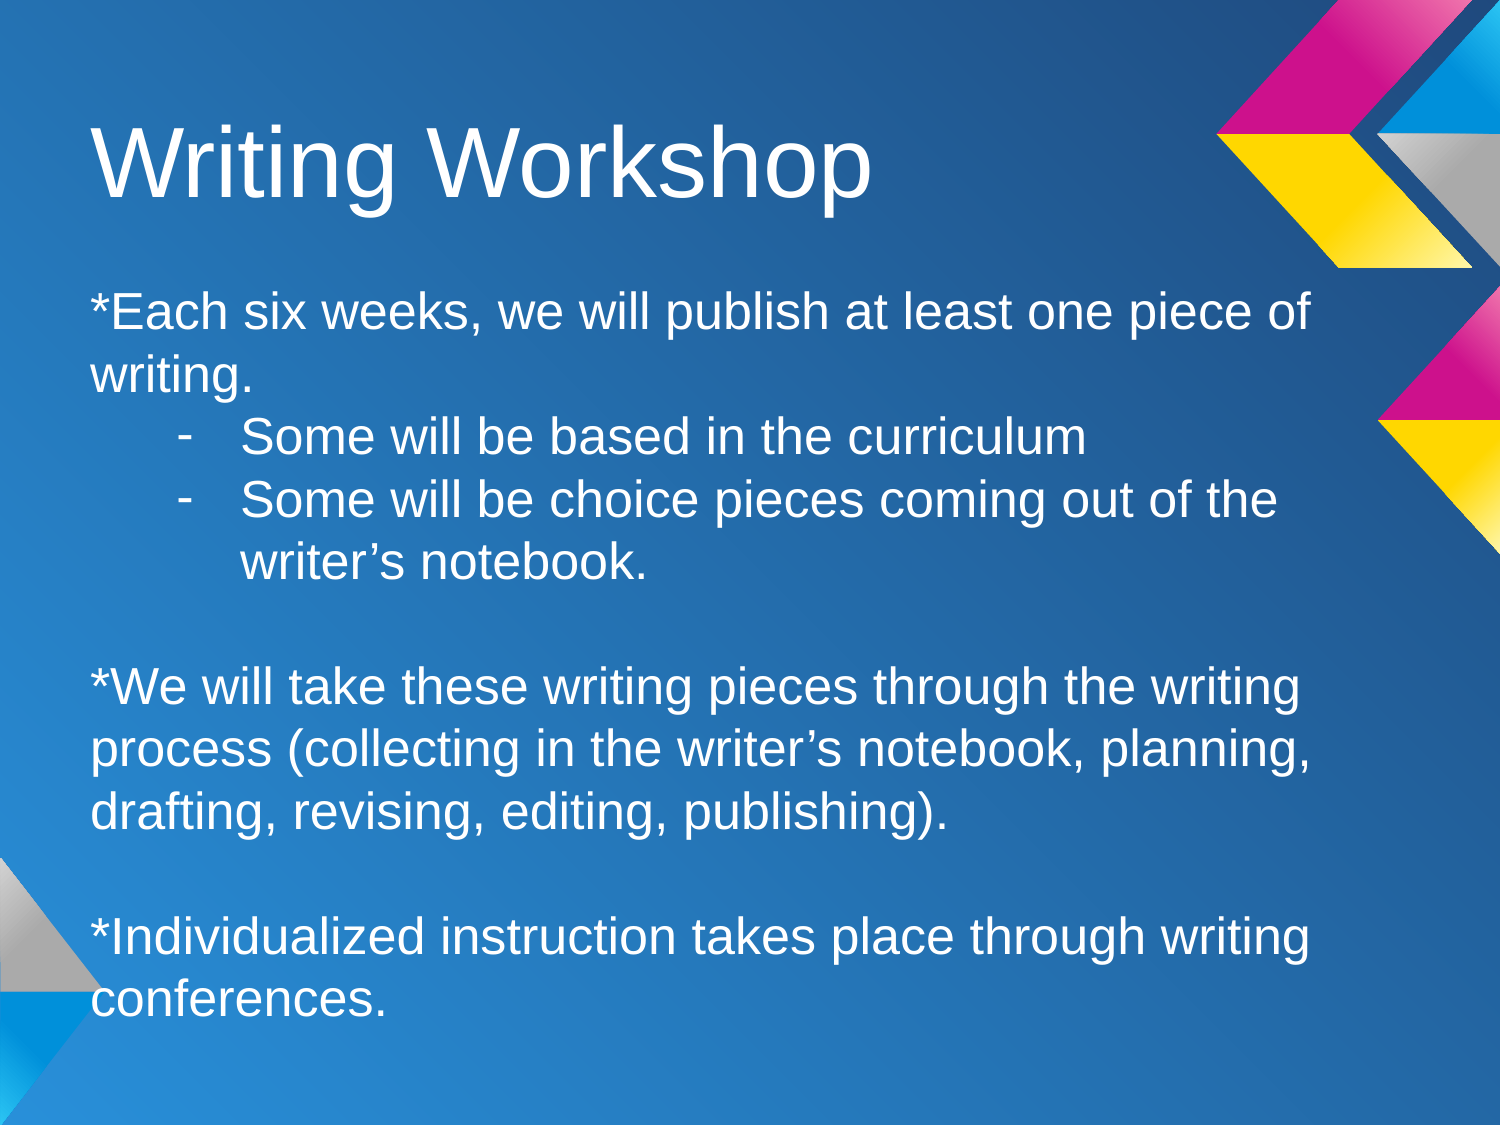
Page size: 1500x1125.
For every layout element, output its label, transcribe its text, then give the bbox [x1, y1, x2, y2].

title Writing Workshop [75, 45, 1204, 233]
list *Each six weeks, we will publish at least one piece of writing. Some will be based in the curriculum Some will be choice pieces coming out of the writer’s notebook. *We will take these writing pieces through the writing process (collecting in the writer’s notebook, planning, drafting, revising, editing, publishing). *Individualized instruction takes place through writing conferences. [75, 262, 1425, 1057]
